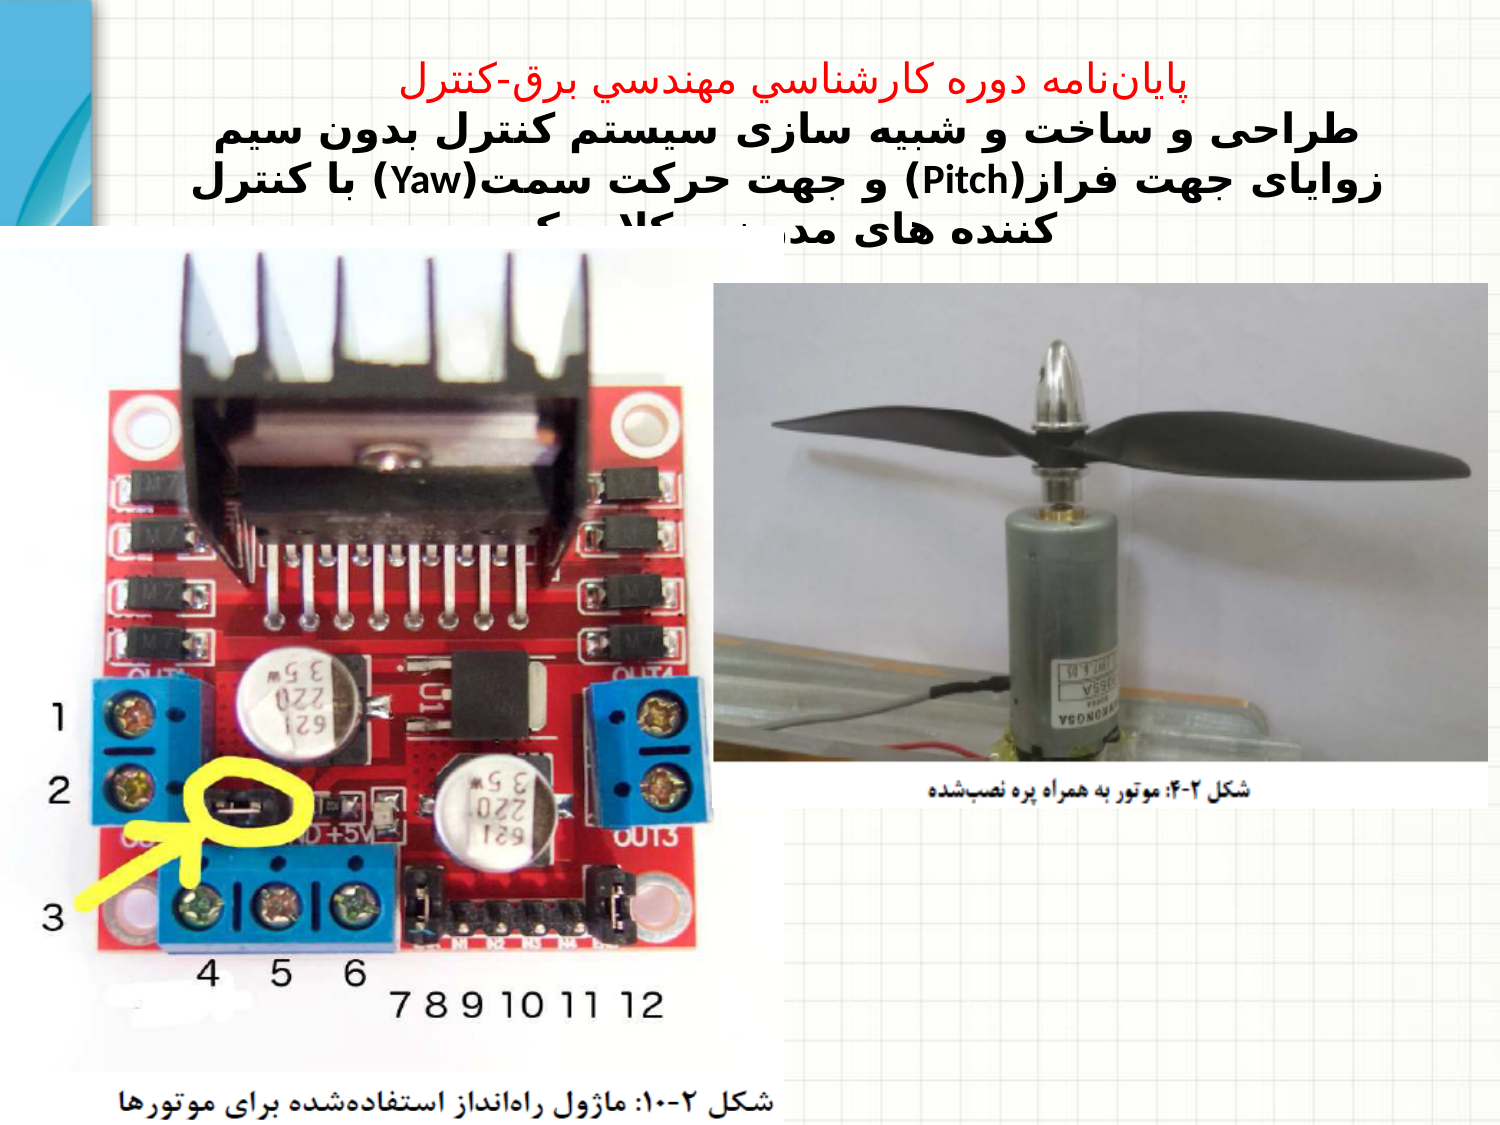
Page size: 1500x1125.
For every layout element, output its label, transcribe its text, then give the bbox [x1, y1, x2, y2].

picture [0, 0, 1500, 1125]
text_box [150, 69, 1475, 200]
text_box پايان‌نامه دوره کارشناسي مهندسي برق-کنترل طراحی و ساخت و شبیه سازی سیستم کنترل بدون سیم زوایای جهت فراز(Pitch) و جهت حرکت سمت(Yaw) با کنترل کننده های مدرن و کلاسیک [125, 44, 1450, 225]
